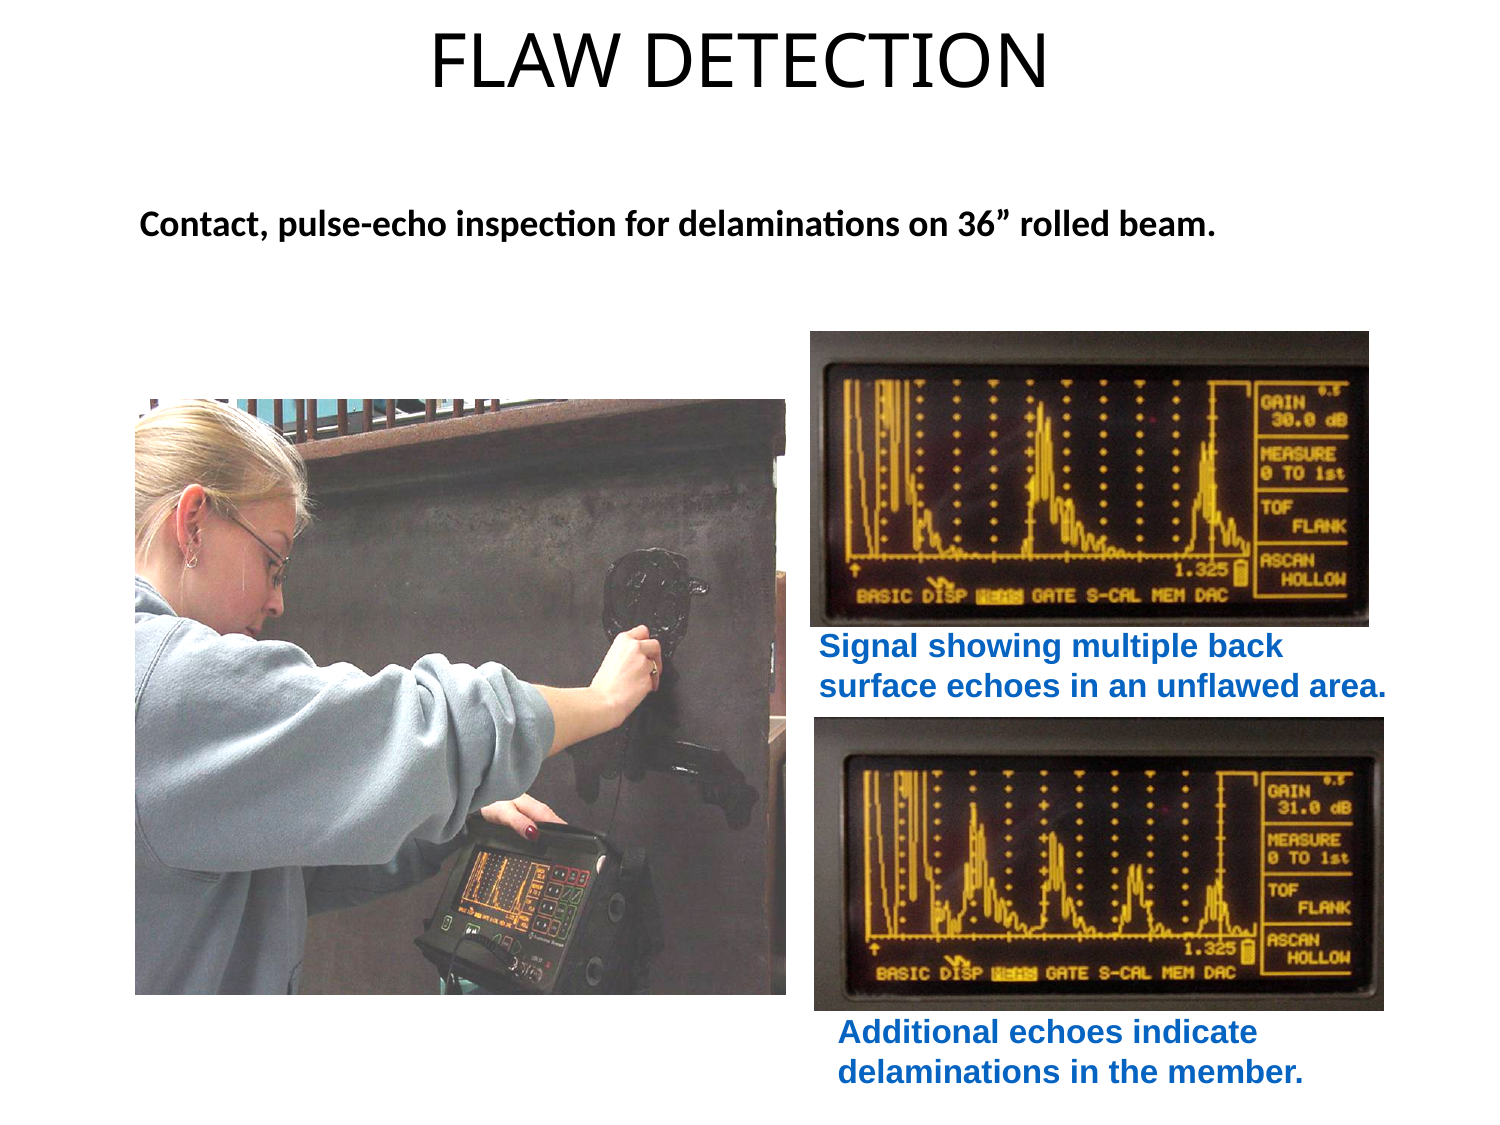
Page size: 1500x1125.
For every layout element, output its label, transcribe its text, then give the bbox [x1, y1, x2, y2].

picture [810, 331, 1369, 627]
title FLAW DETECTION [75, 0, 1425, 128]
text_box Signal showing multiple back surface echoes in an unflawed area. [804, 617, 1415, 712]
picture [814, 717, 1384, 1011]
text_box Contact, pulse-echo inspection for delaminations on 36” rolled beam. [125, 200, 1386, 251]
picture [135, 399, 786, 995]
text_box Additional echoes indicate delaminations in the member. [822, 1002, 1434, 1098]
